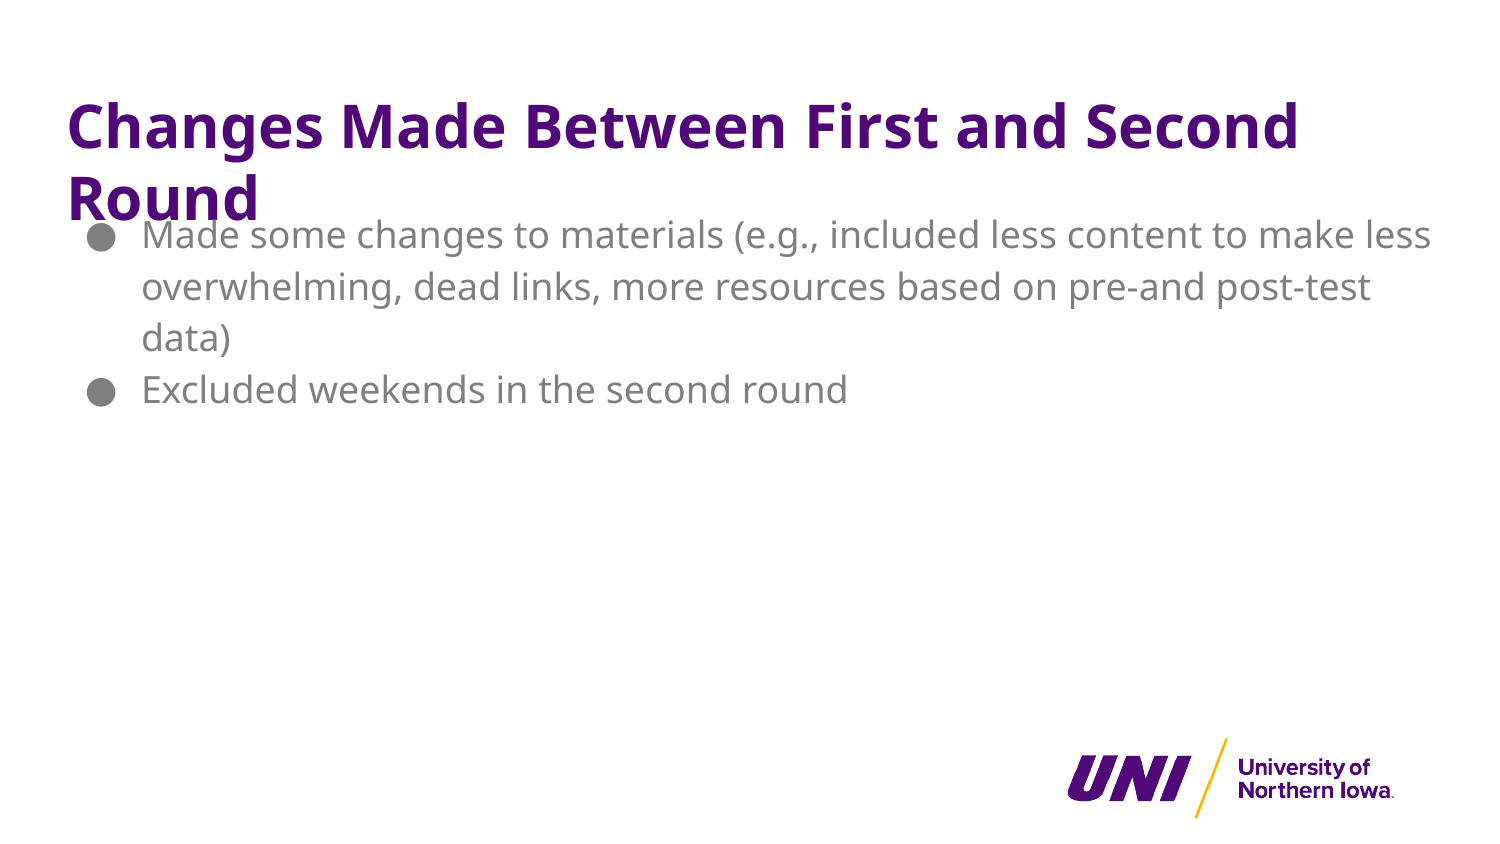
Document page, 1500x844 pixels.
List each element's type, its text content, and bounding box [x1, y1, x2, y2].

picture [1042, 750, 1408, 844]
list Made some changes to materials (e.g., included less content to make less overwhelming, dead links, more resources based on pre-and post-test data) Excluded weekends in the second round [51, 189, 1449, 750]
title Changes Made Between First and Second Round [51, 72, 1449, 176]
